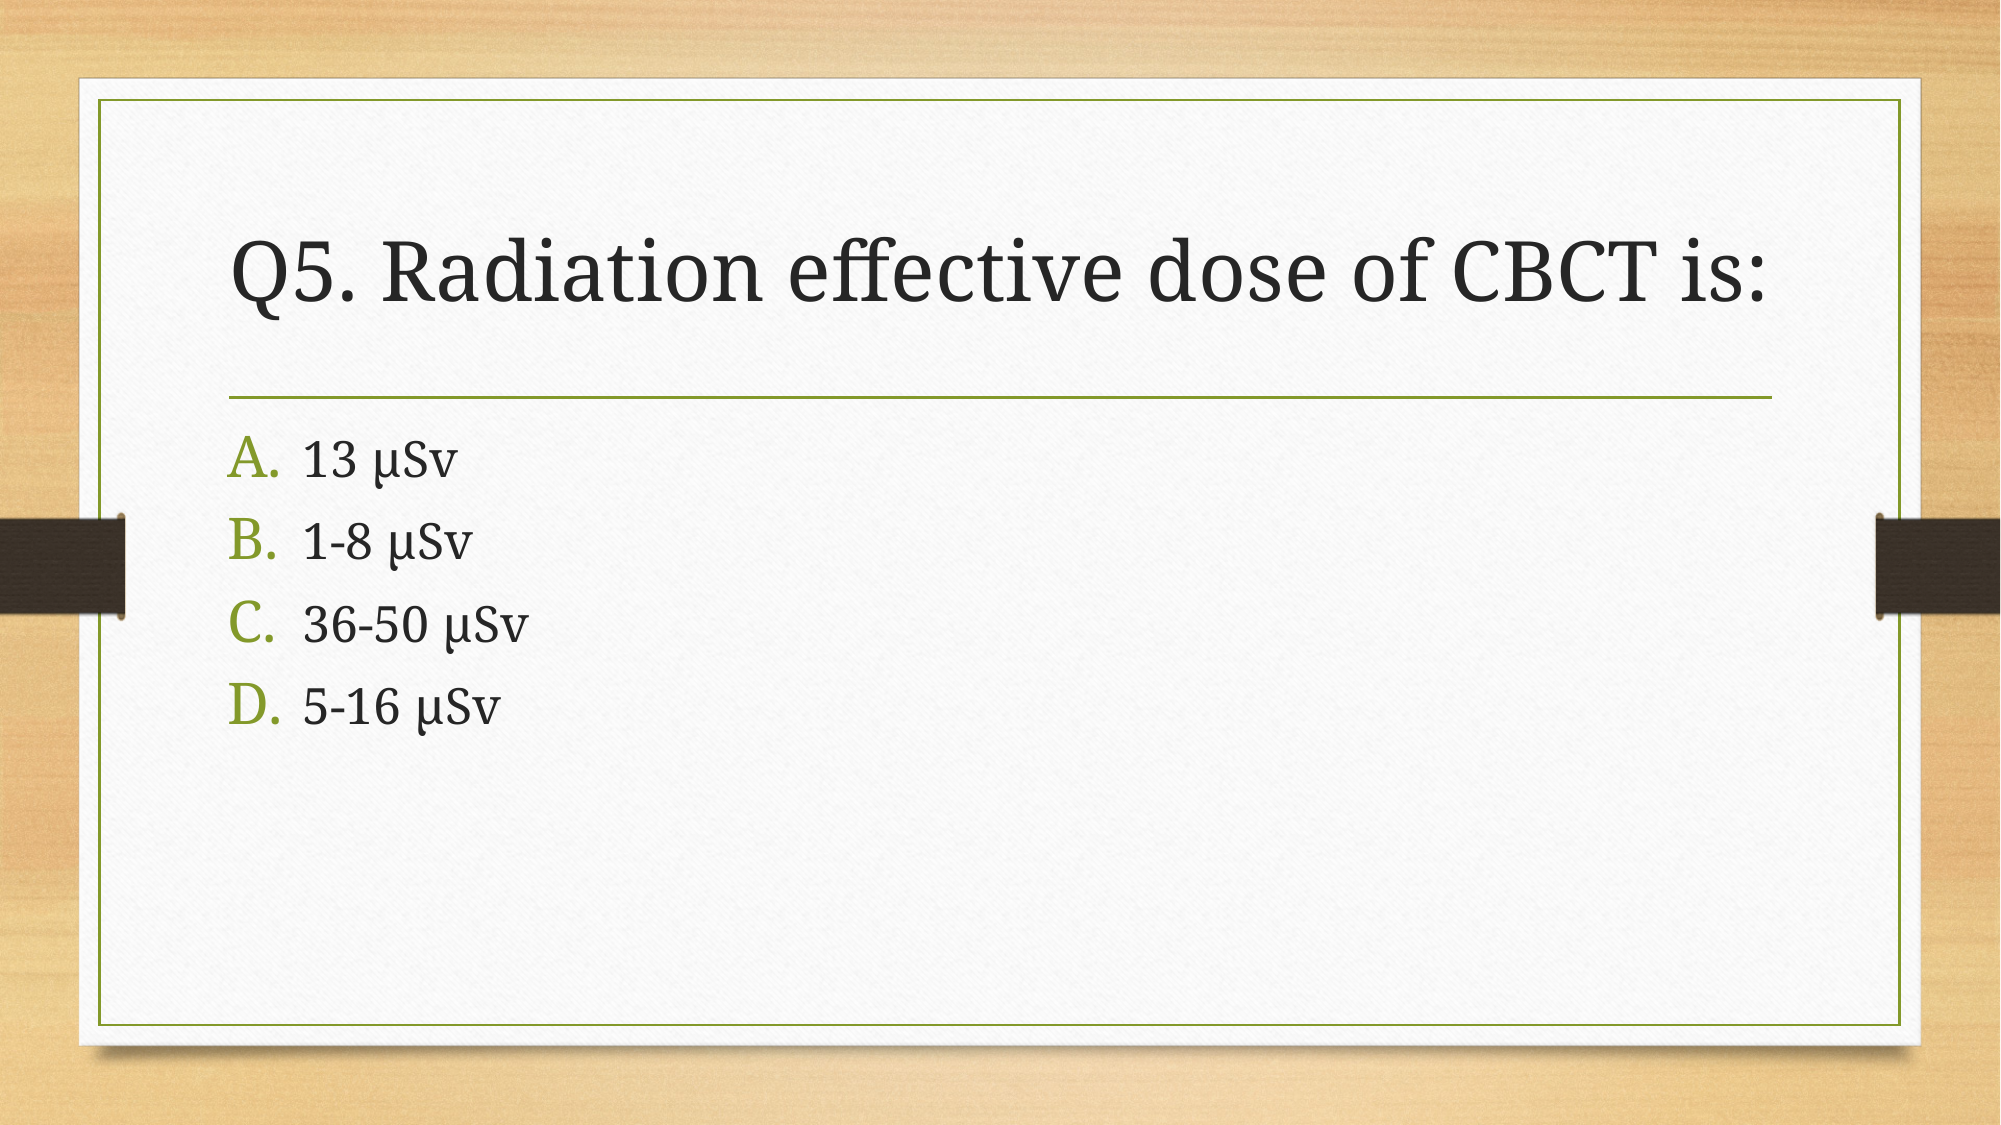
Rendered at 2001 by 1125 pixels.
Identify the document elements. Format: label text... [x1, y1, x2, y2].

title Q5. Radiation effective dose of CBCT is: [212, 161, 1788, 375]
picture [0, 0, 2001, 1125]
list 13 µSv 1-8 µSv 36-50 µSv 5-16 µSv [212, 419, 1788, 964]
